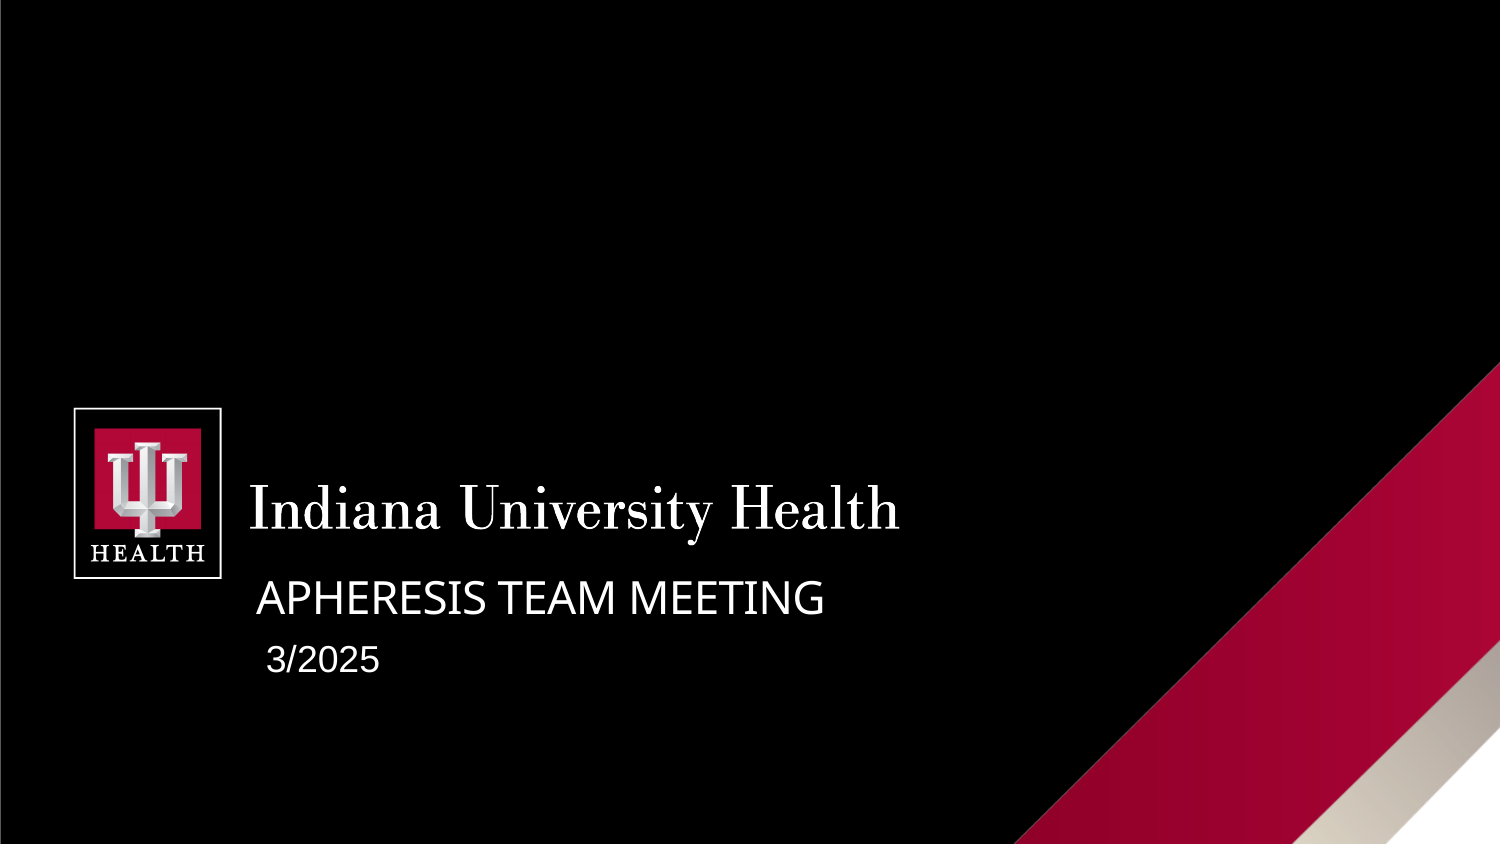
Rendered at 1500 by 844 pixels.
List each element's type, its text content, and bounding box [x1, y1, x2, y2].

picture [1003, 356, 1500, 844]
subtitle 3/2025 [265, 635, 1047, 737]
picture [59, 394, 909, 592]
title APHERESIS TEAM MEETING [256, 492, 1214, 625]
